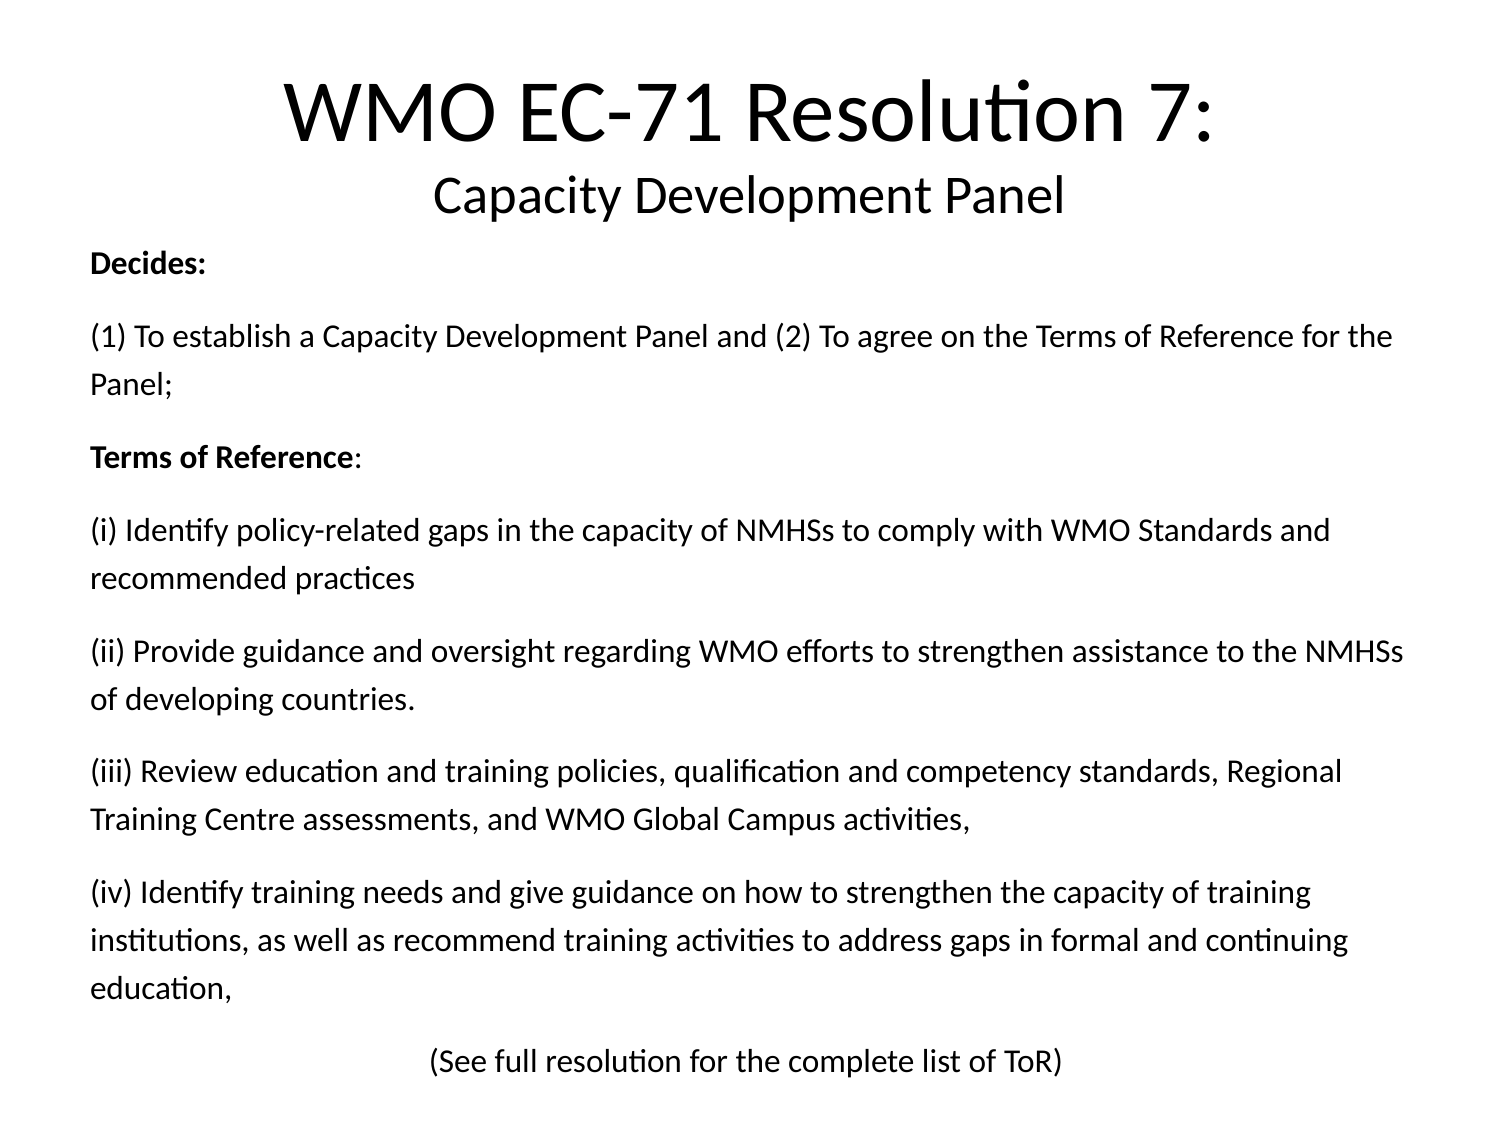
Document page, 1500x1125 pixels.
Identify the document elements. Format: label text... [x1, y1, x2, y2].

title WMO EC-71 Resolution 7: Capacity Development Panel [75, 45, 1425, 225]
list Decides: (1) To establish a Capacity Development Panel and (2) To agree on the Terms of Reference for the Panel; Terms of Reference: (i) Identify policy-related gaps in the capacity of NMHSs to comply with WMO Standards and recommended practices (ii) Provide guidance and oversight regarding WMO efforts to strengthen assistance to the NMHSs of developing countries. (iii) Review education and training policies, qualification and competency standards, Regional Training Centre assessments, and WMO Global Campus activities, (iv) Identify training needs and give guidance on how to strengthen the capacity of training institutions, as well as recommend training activities to address gaps in formal and continuing education, (See full resolution for the complete list of ToR) [75, 225, 1425, 969]
